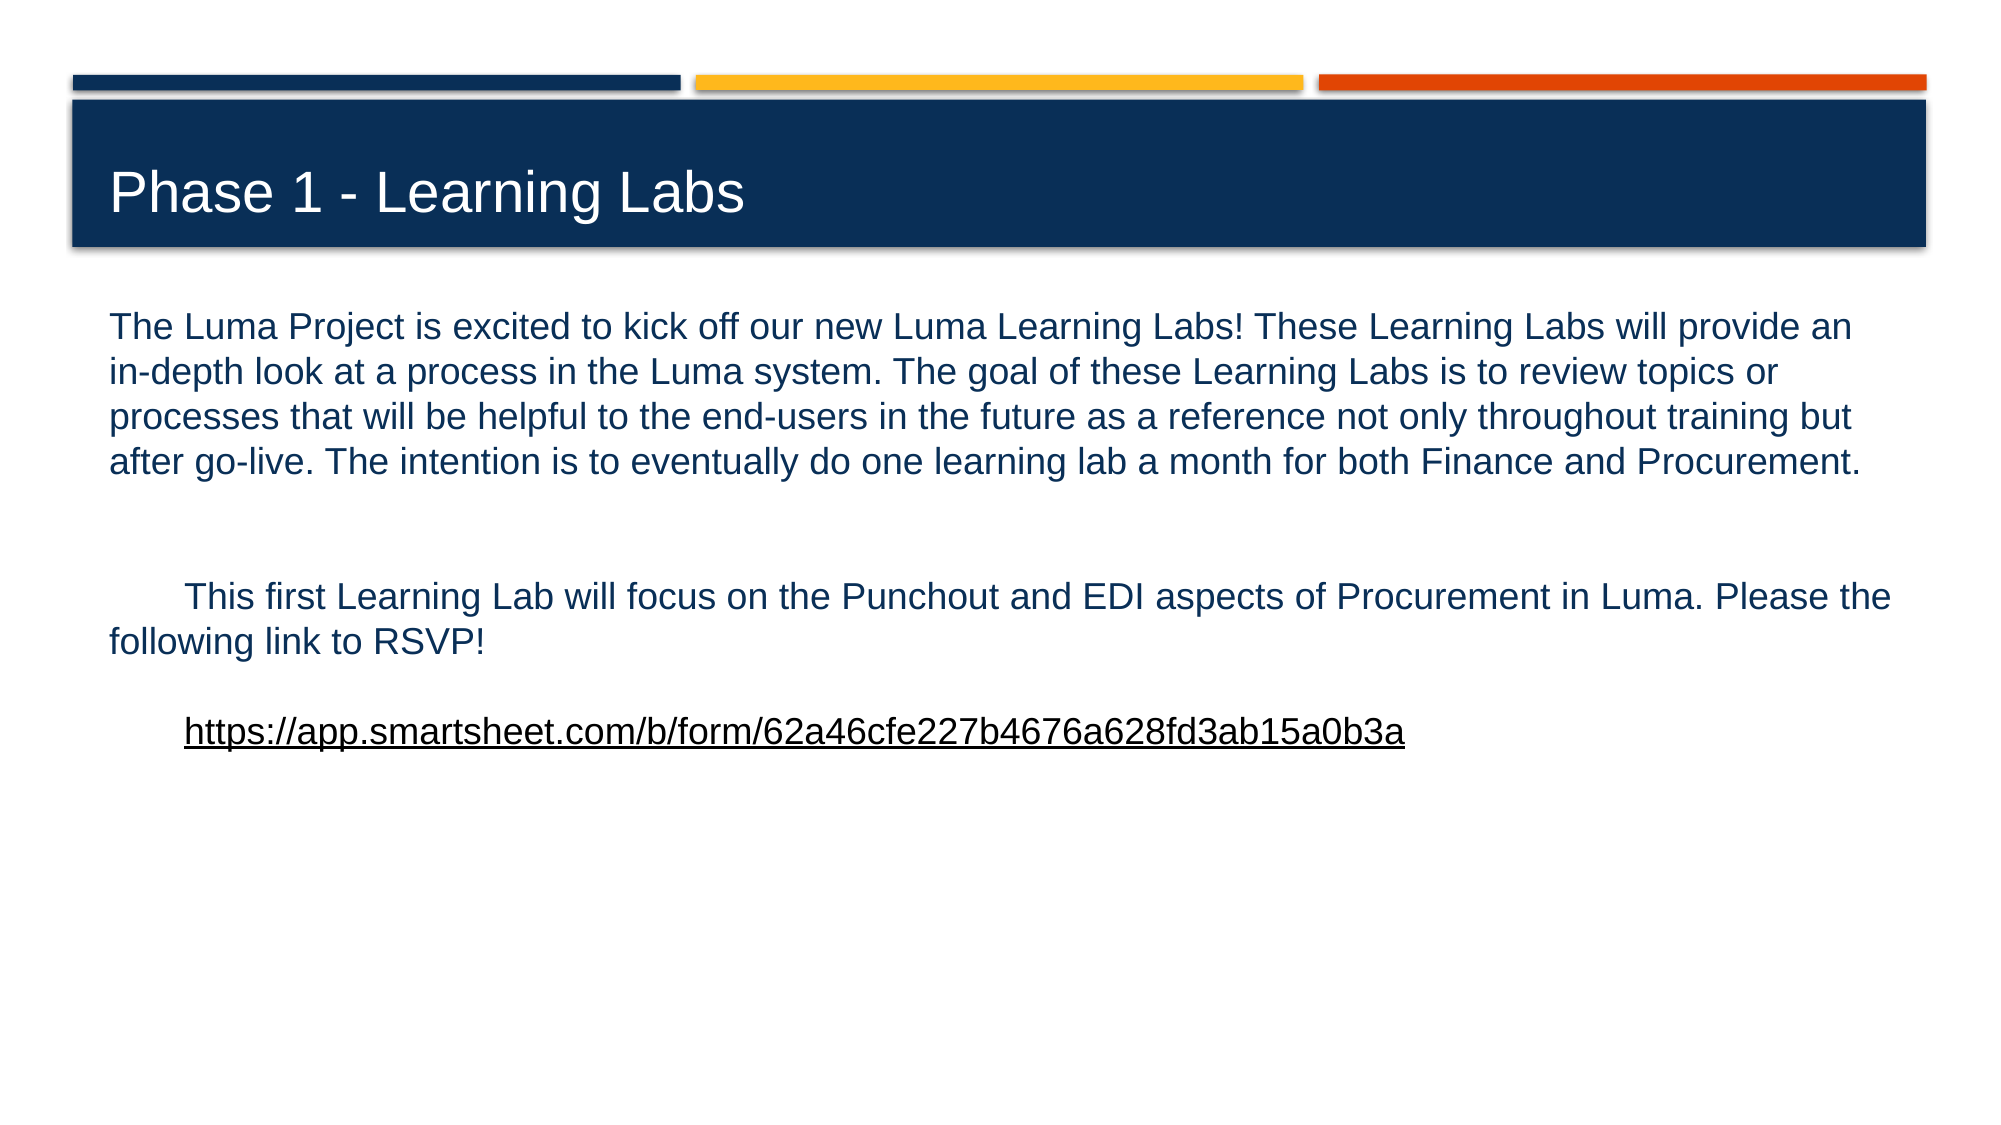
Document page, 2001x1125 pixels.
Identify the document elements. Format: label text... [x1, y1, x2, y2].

text_box The Luma Project is excited to kick off our new Luma Learning Labs! These Learning Labs will provide an in-depth look at a process in the Luma system. The goal of these Learning Labs is to review topics or processes that will be helpful to the end-users in the future as a reference not only throughout training but after go-live. The intention is to eventually do one learning lab a month for both Finance and Procurement. This first Learning Lab will focus on the Punchout and EDI aspects of Procurement in Luma. Please the following link to RSVP! https://app.smartsheet.com/b/form/62a46cfe227b4676a628fd3ab15a0b3a [94, 294, 1920, 760]
title Phase 1 - Learning Labs [94, 119, 1904, 232]
